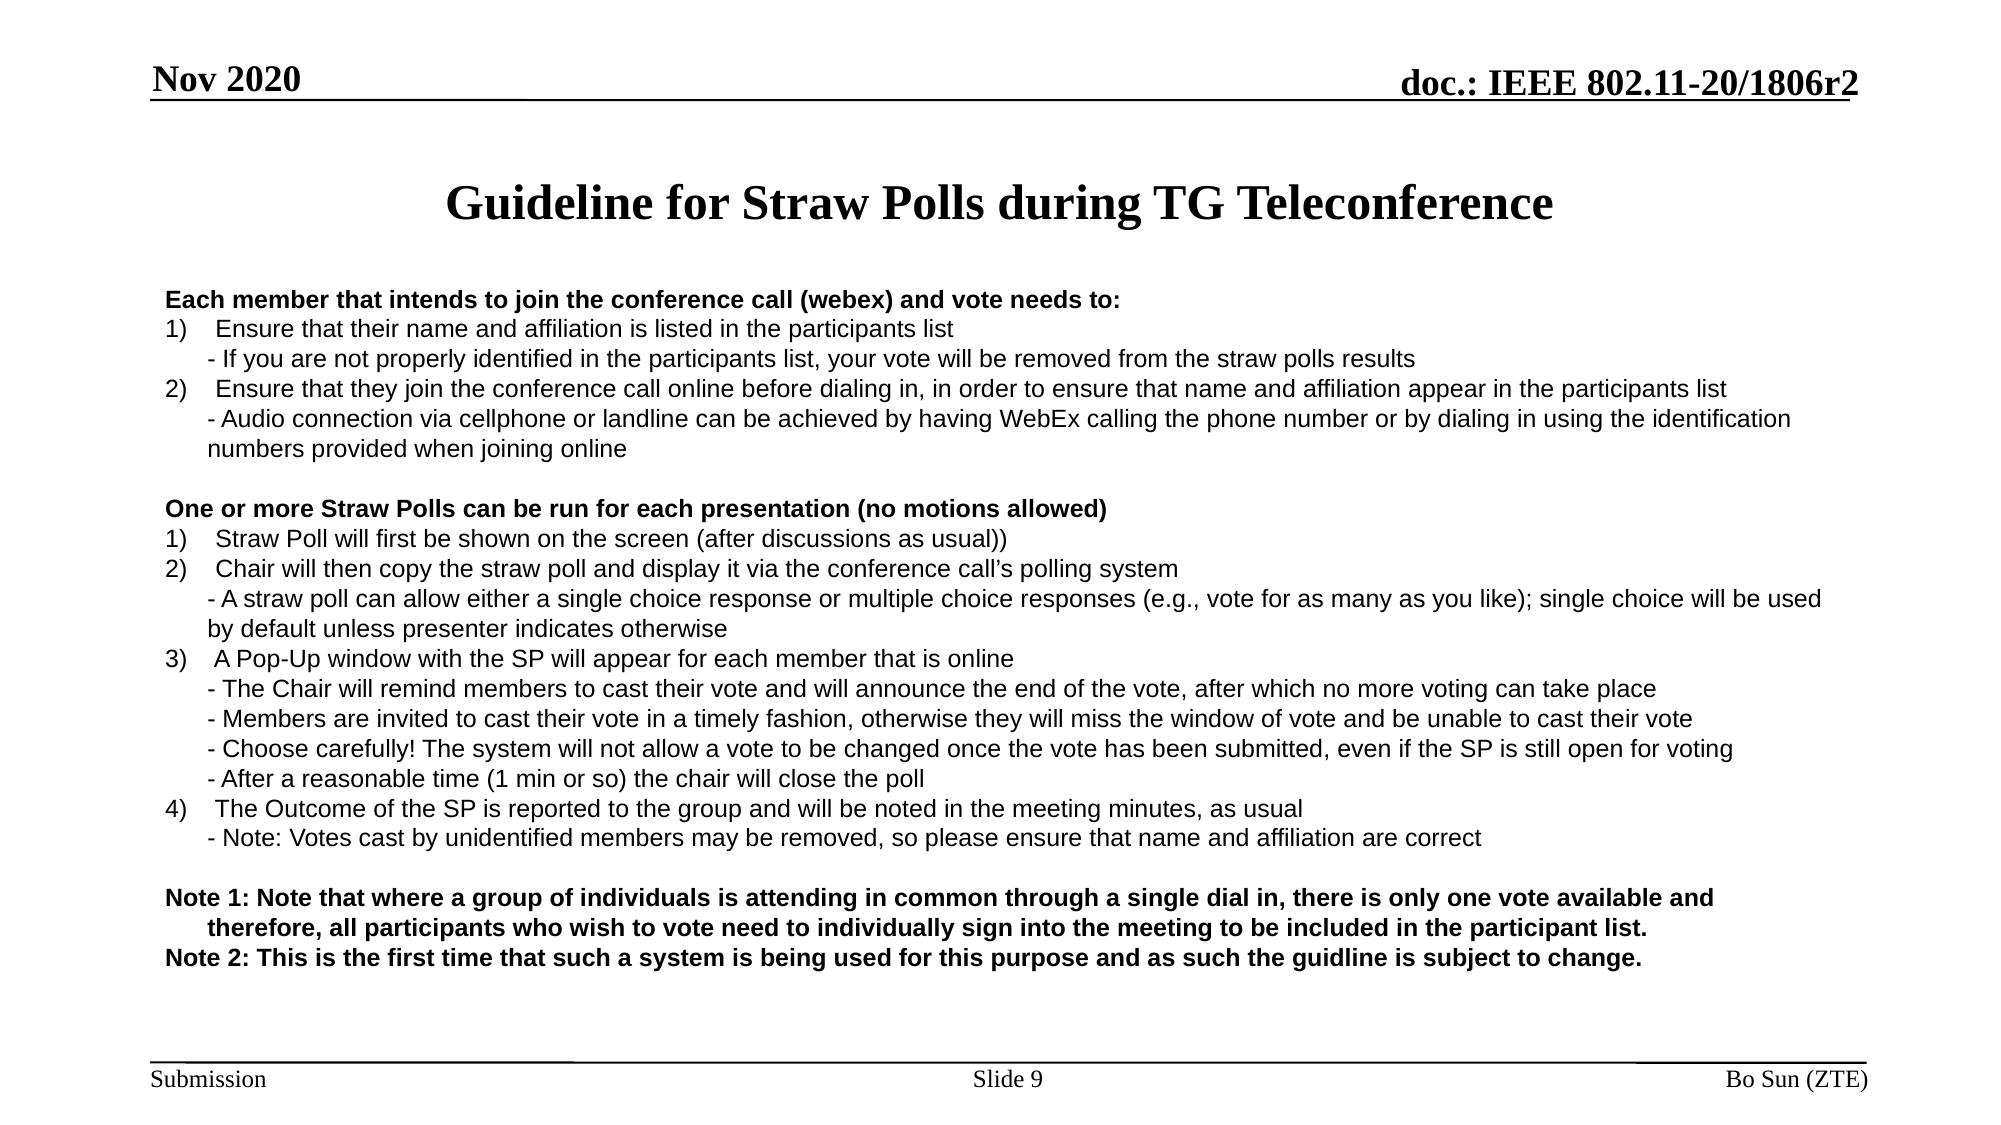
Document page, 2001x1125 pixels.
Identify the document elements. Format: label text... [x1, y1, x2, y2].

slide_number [152, 54, 563, 100]
list Each member that intends to join the conference call (webex) and vote needs to: 1) Ensure that their name and affiliation is listed in the participants list - If you are not properly identified in the participants list, your vote will be removed from the straw polls results 2) Ensure that they join the conference call online before dialing in, in order to ensure that name and affiliation appear in the participants list - Audio connection via cellphone or landline can be achieved by having WebEx calling the phone number or by dialing in using the identification numbers provided when joining online One or more Straw Polls can be run for each presentation (no motions allowed) 1) Straw Poll will first be shown on the screen (after discussions as usual)) 2) Chair will then copy the straw poll and display it via the conference call’s polling system - A straw poll can allow either a single choice response or multiple choice responses (e.g., vote for as many as you like); single choice will be used by default unless presenter indicates otherwise 3) A Pop-Up window with the SP will appear for each member that is online - The Chair will remind members to cast their vote and will announce the end of the vote, after which no more voting can take place - Members are invited to cast their vote in a timely fashion, otherwise they will miss the window of vote and be unable to cast their vote - Choose carefully! The system will not allow a vote to be changed once the vote has been submitted, even if the SP is still open for voting - After a reasonable time (1 min or so) the chair will close the poll 4) The Outcome of the SP is reported to the group and will be noted in the meeting minutes, as usual - Note: Votes cast by unidentified members may be removed, so please ensure that name and affiliation are correct Note 1: Note that where a group of individuals is attending in common through a single dial in, there is only one vote available and therefore, all participants who wish to vote need to individually sign into the meeting to be included in the participant list. Note 2: This is the first time that such a system is being used for this purpose and as such the guidline is subject to change. [149, 275, 1850, 1042]
footer Bo Sun (ZTE) [1171, 1061, 1869, 1093]
title Guideline for Straw Polls during TG Teleconference [149, 112, 1850, 275]
slide_number Slide 9 [949, 1061, 1067, 1123]
